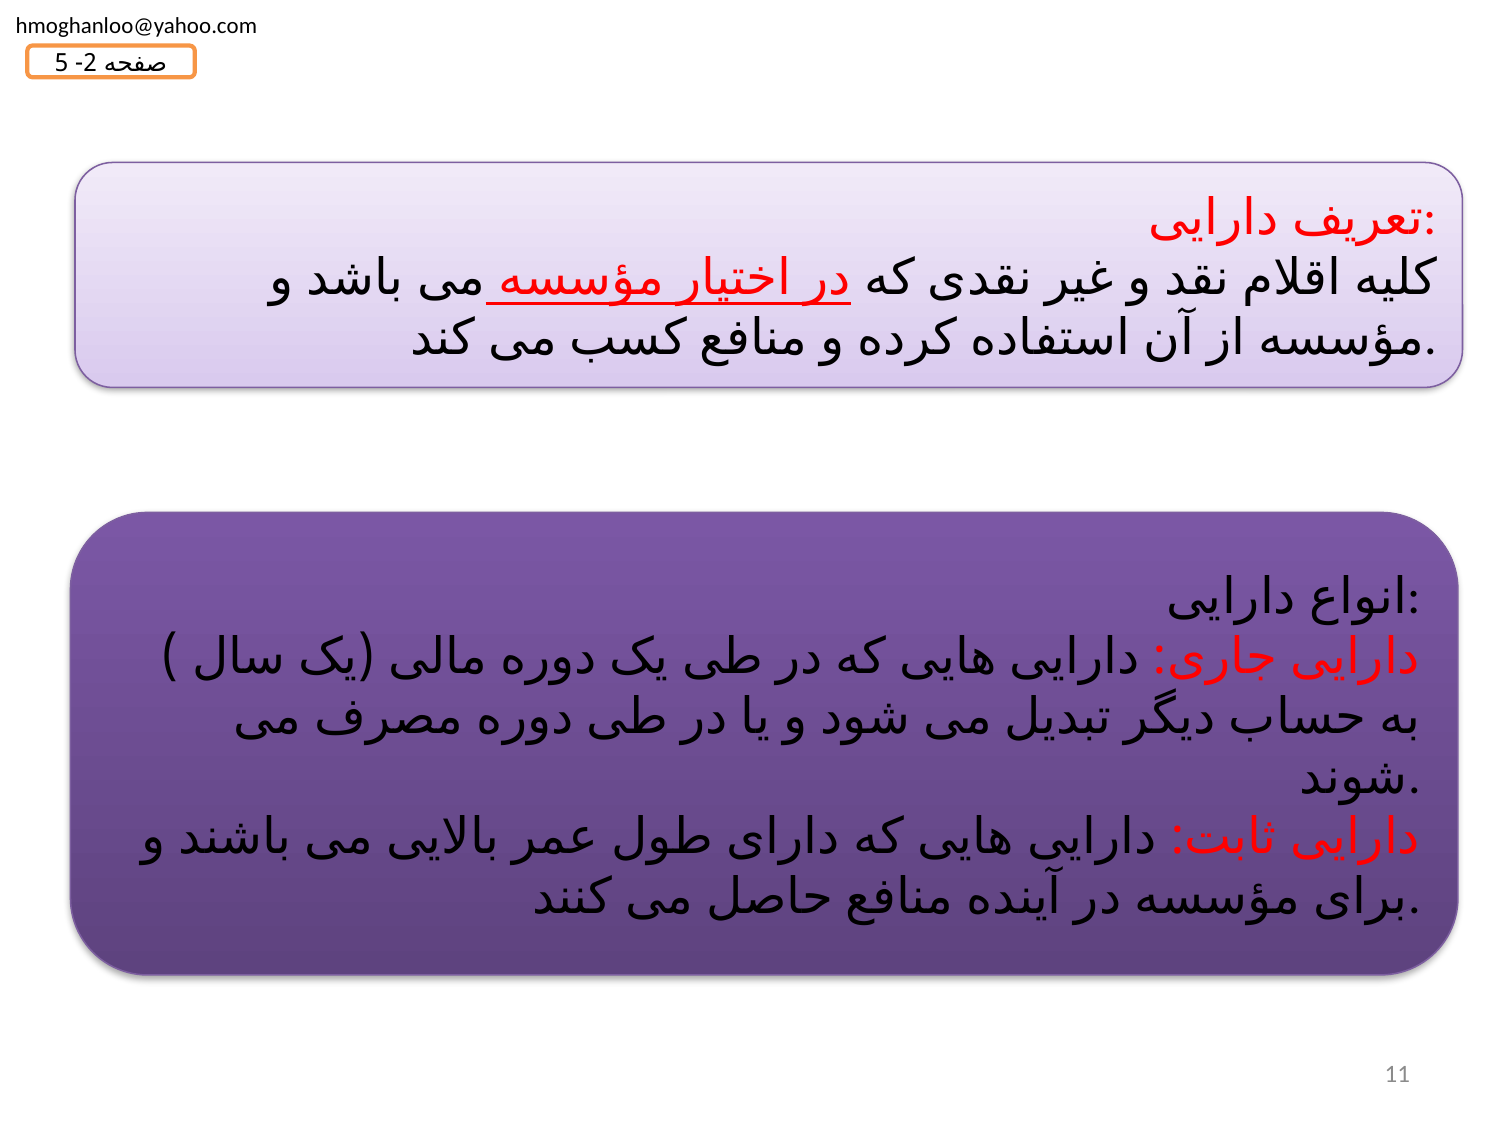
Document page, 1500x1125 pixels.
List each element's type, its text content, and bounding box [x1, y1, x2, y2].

text_box صفحه 2- 5 [27, 45, 195, 78]
slide_number 11 [1074, 1042, 1425, 1103]
text_box انواع دارایی: دارایی جاری: دارایی هایی که در طی یک دوره مالی (یک سال ) به حساب دیگر تبدیل می شود و یا در طی دوره مصرف می شوند. دارایی ثابت: دارایی هایی که دارای طول عمر بالایی می باشند و برای مؤسسه در آینده منافع حاصل می کنند. [70, 512, 1458, 975]
text_box تعریف دارایی: کلیه اقلام نقد و غیر نقدی که در اختیار مؤسسه می باشد و مؤسسه از آن استفاده کرده و منافع کسب می کند. [75, 162, 1463, 388]
text_box hmoghanloo@yahoo.com [0, 2, 273, 46]
